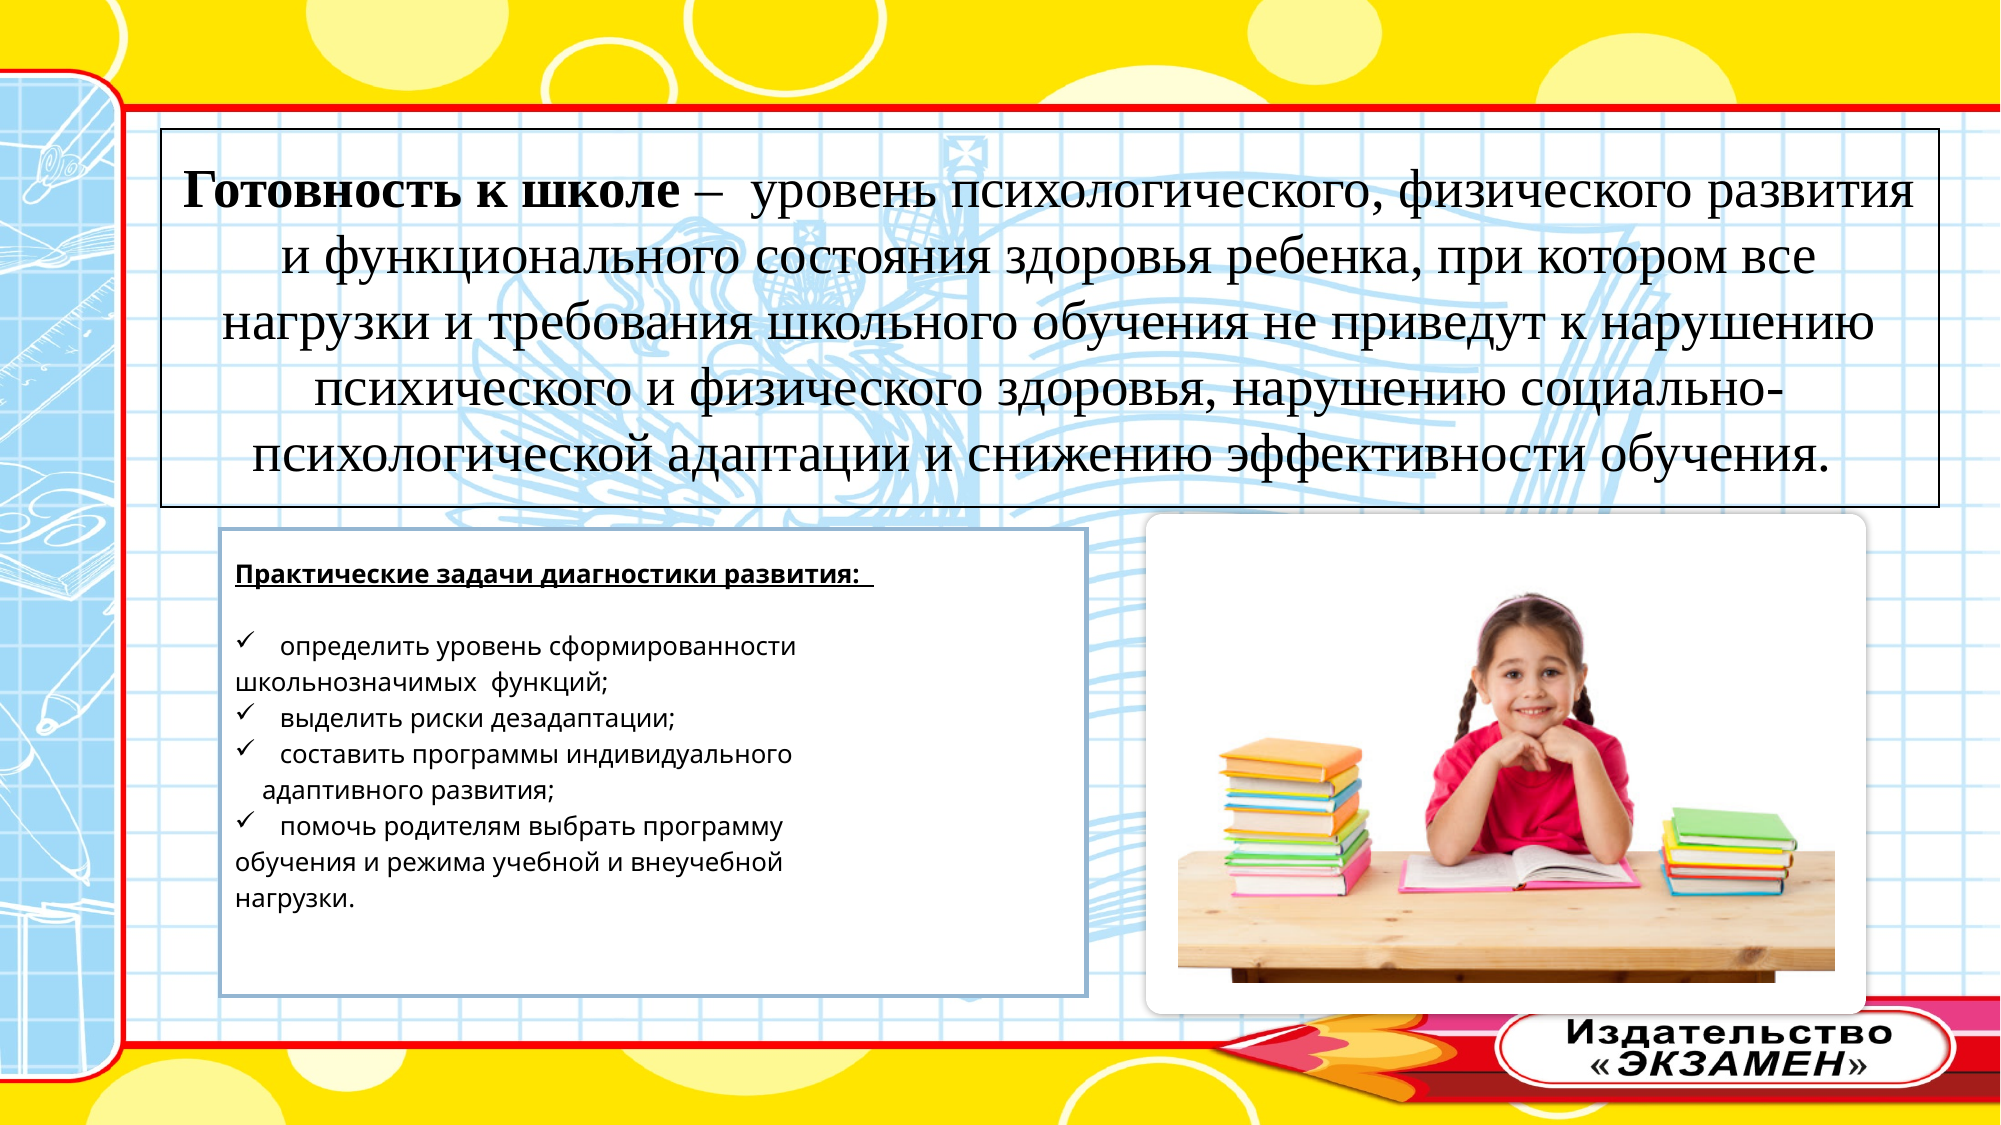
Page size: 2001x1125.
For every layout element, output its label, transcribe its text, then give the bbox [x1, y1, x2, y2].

title Готовность к школе – уровень психологического, физического развития и функционального состояния здоровья ребенка, при котором все нагрузки и требования школьного обучения не приведут к нарушению психического и физического здоровья, нарушению социально-психологической адаптации и снижению эффективности обучения. [160, 128, 1940, 507]
picture [0, 0, 2001, 1125]
list Практические задачи диагностики развития: определить уровень сформированности школьнозначимых функций; выделить риски дезадаптации; составить программы индивидуального адаптивного развития; помочь родителям выбрать программу обучения и режима учебной и внеучебной нагрузки. [218, 527, 1089, 998]
